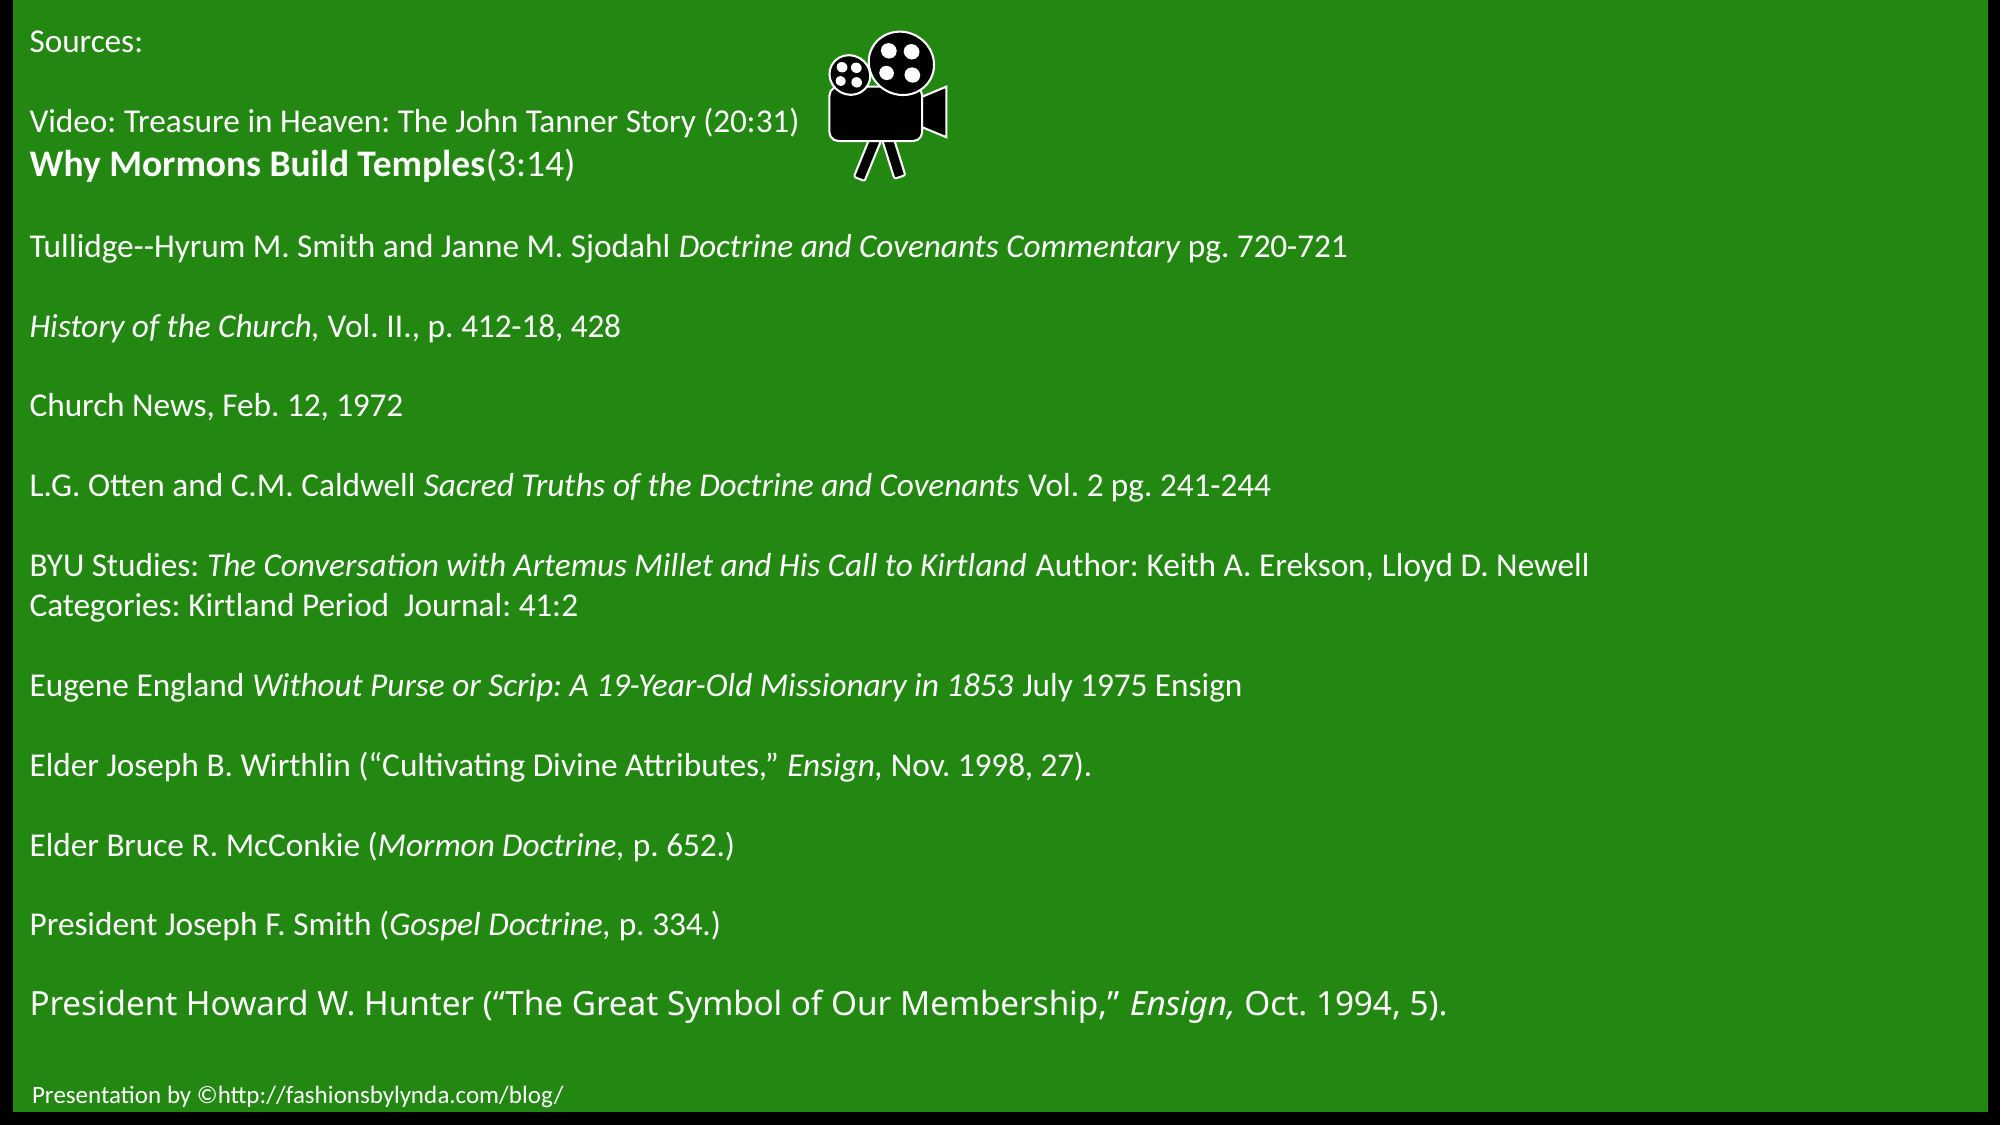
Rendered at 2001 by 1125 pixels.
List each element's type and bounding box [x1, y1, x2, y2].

text_box [829, 31, 947, 181]
picture [0, 0, 2000, 1125]
